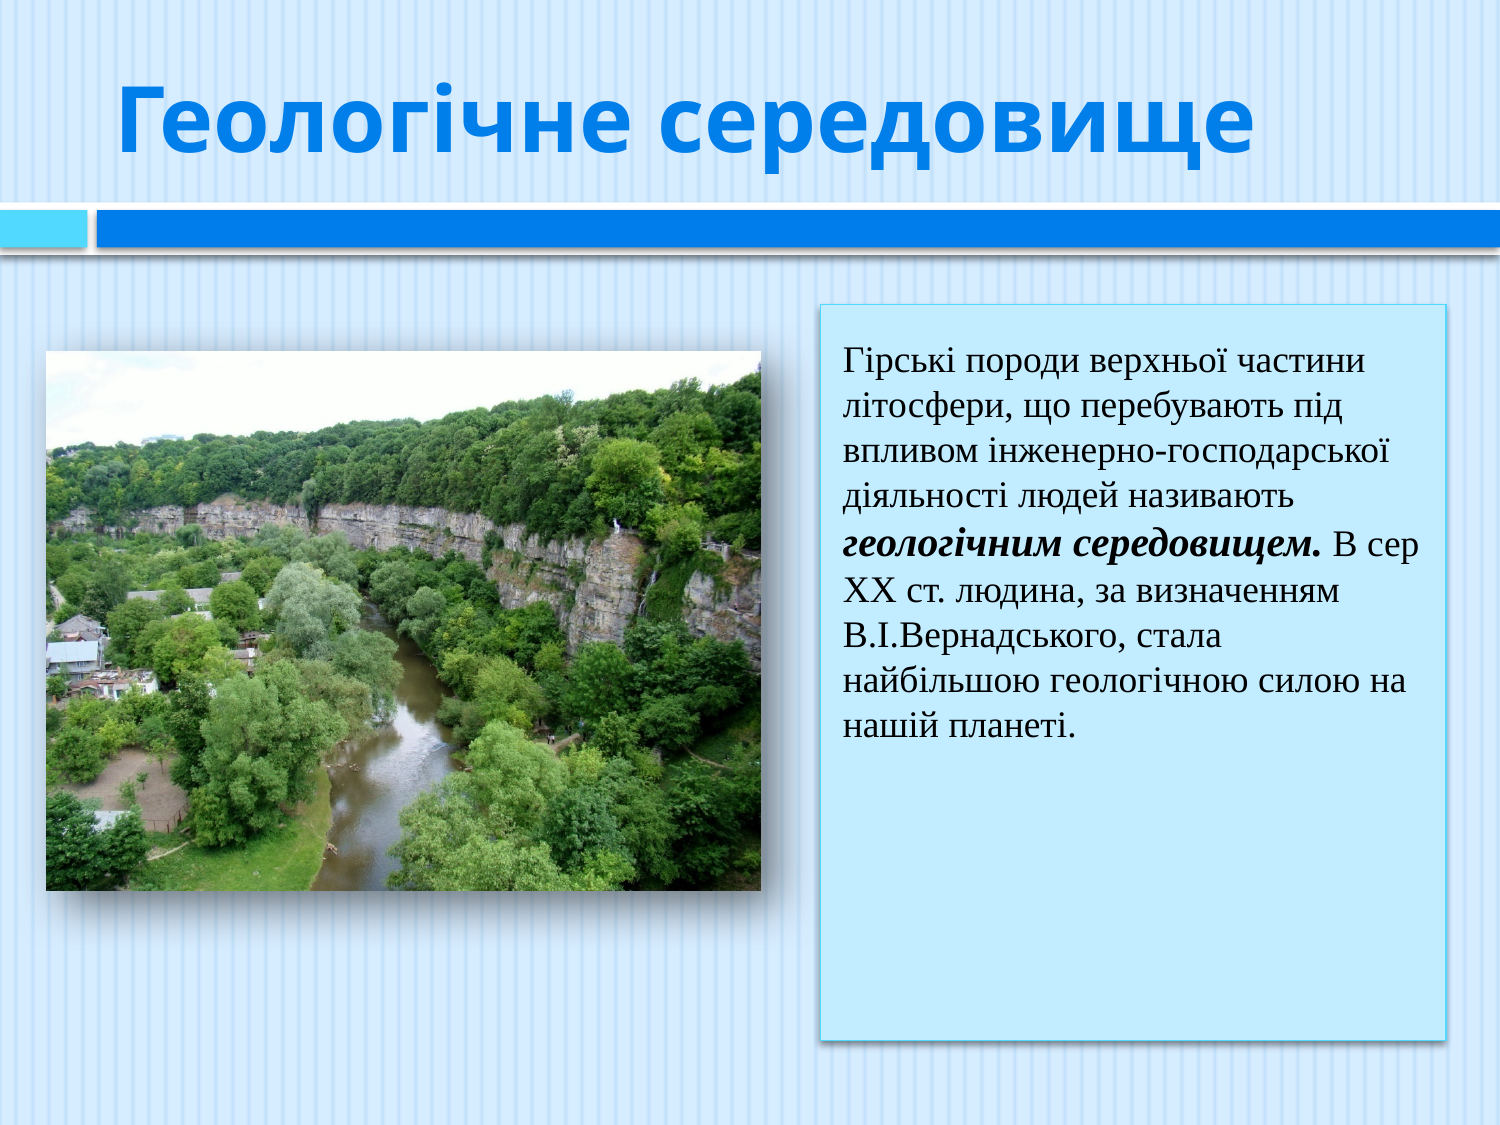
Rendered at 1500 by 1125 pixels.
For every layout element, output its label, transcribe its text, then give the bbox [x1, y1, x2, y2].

list Гірські породи верхньої частини літосфери, що перебувають під впливом інженерно-господарської діяльності людей називають геологічним середовищем. В сер ХХ ст. людина, за визначенням В.І.Вернадського, стала найбільшою геологічною силою на нашій планеті. [820, 304, 1447, 1041]
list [46, 351, 761, 891]
title Геологічне середовище [99, 44, 1425, 188]
